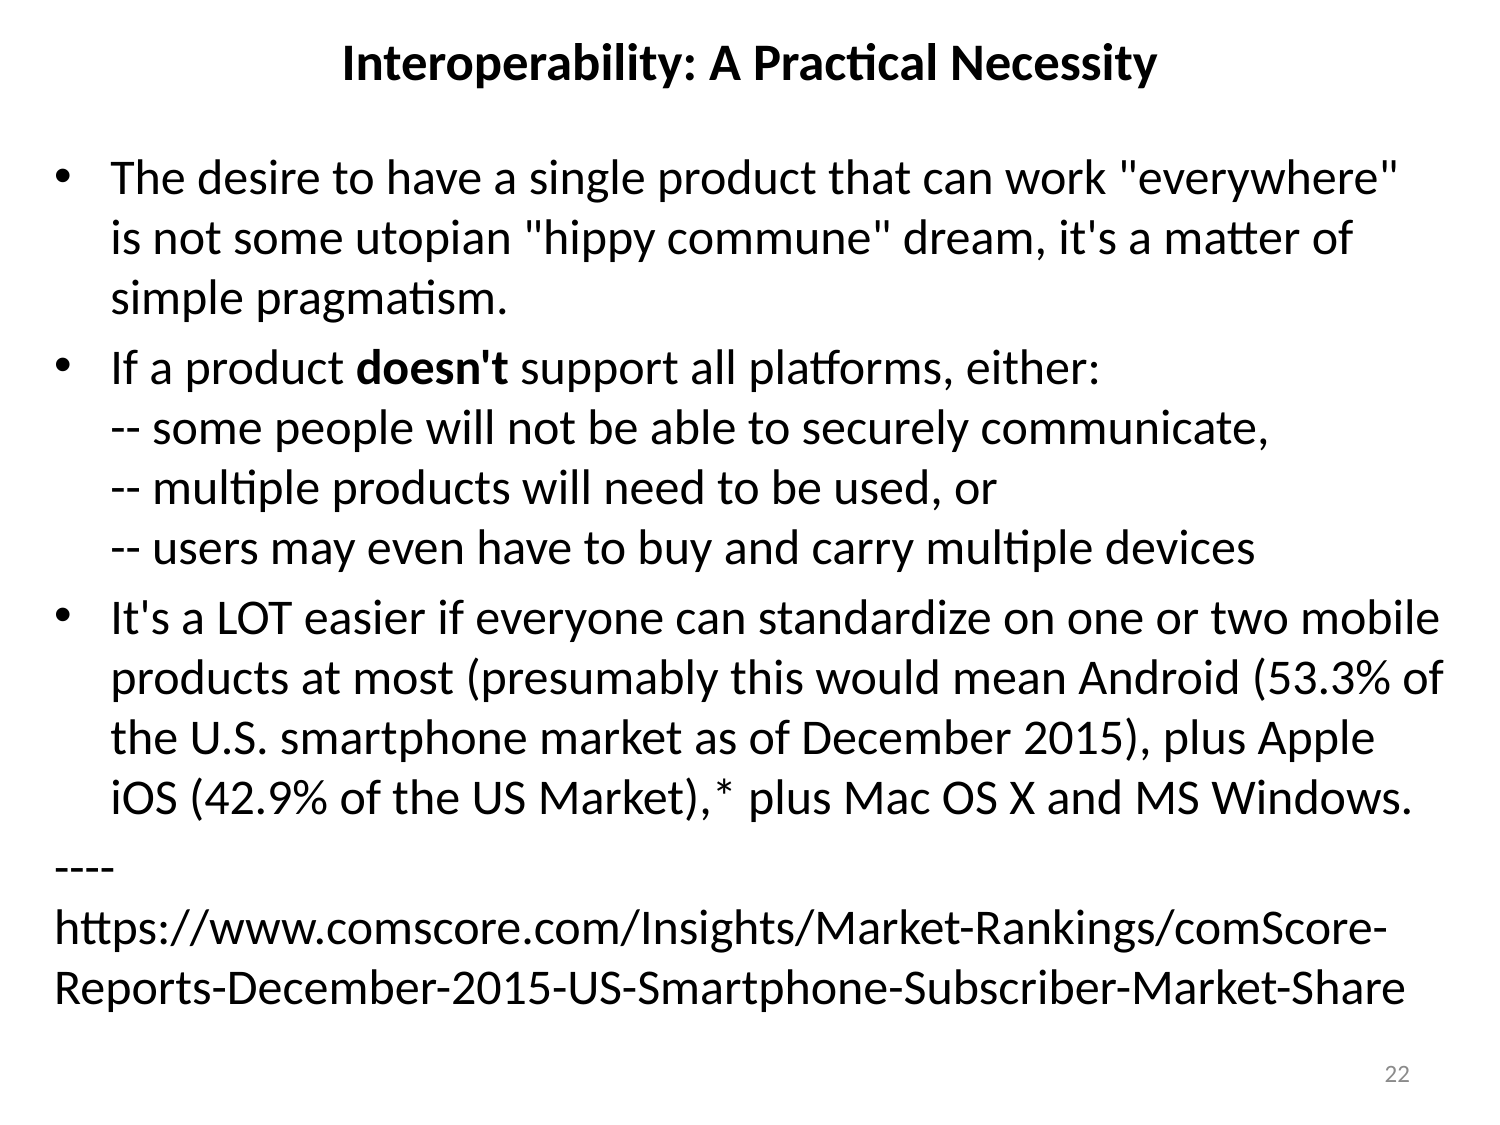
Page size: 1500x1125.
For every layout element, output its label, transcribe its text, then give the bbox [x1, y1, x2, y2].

list The desire to have a single product that can work "everywhere" is not some utopian "hippy commune" dream, it's a matter of simple pragmatism. If a product doesn't support all platforms, either: -- some people will not be able to securely communicate, -- multiple products will need to be used, or -- users may even have to buy and carry multiple devices It's a LOT easier if everyone can standardize on one or two mobile products at most (presumably this would mean Android (53.3% of the U.S. smartphone market as of December 2015), plus Apple iOS (42.9% of the US Market),* plus Mac OS X and MS Windows. ---- https://www.comscore.com/Insights/Market-Rankings/comScore-Reports-December-2015-US-Smartphone-Subscriber-Market-Share [39, 137, 1469, 1089]
title Interoperability: A Practical Necessity [75, 19, 1425, 98]
slide_number 22 [1074, 1042, 1425, 1103]
